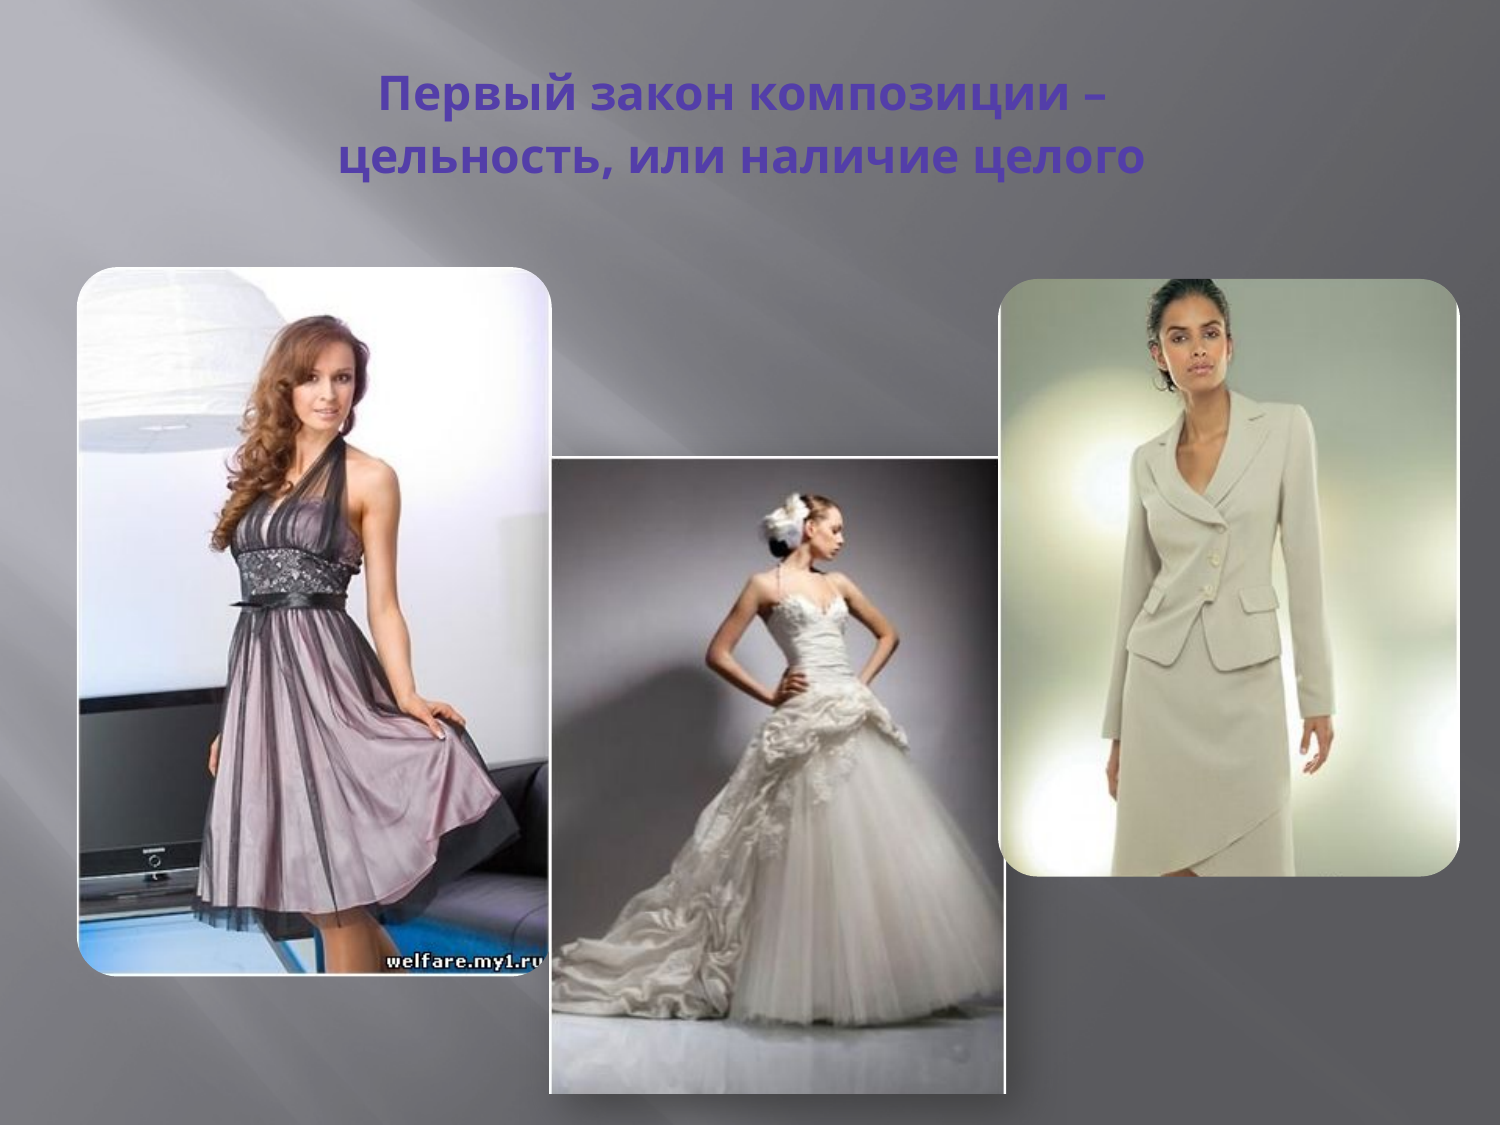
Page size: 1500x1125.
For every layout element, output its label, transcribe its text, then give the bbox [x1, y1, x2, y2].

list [548, 455, 1007, 1095]
title Первый закон композиции – цельность, или наличие целого [74, 54, 1425, 257]
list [76, 266, 553, 977]
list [997, 278, 1461, 877]
